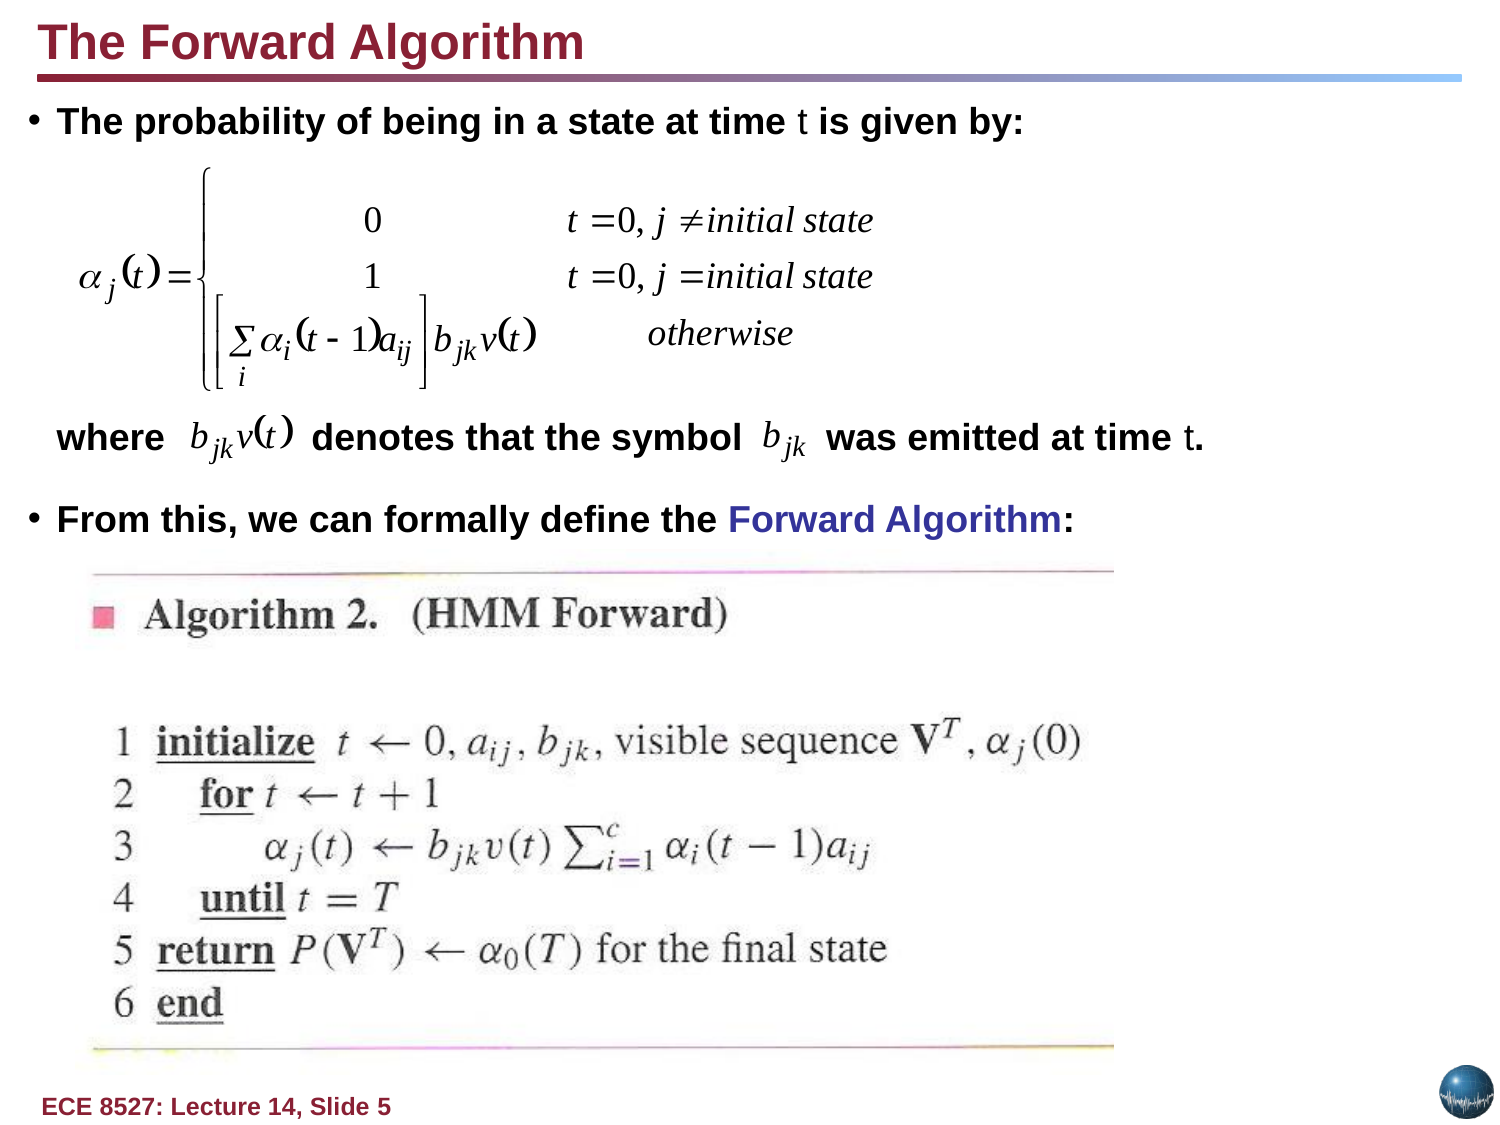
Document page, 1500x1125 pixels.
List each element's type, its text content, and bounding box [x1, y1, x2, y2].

text_box The probability of being in a state at time t is given by: where denotes that the symbol was emitted at time t. From this, we can formally define the Forward Algorithm: [27, 96, 1460, 541]
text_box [759, 413, 812, 469]
text_box The Forward Algorithm [37, 9, 1459, 70]
picture [1439, 1065, 1494, 1119]
picture [75, 548, 1114, 1075]
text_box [75, 161, 879, 398]
slide_number [0, 1074, 400, 1125]
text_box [187, 415, 294, 470]
